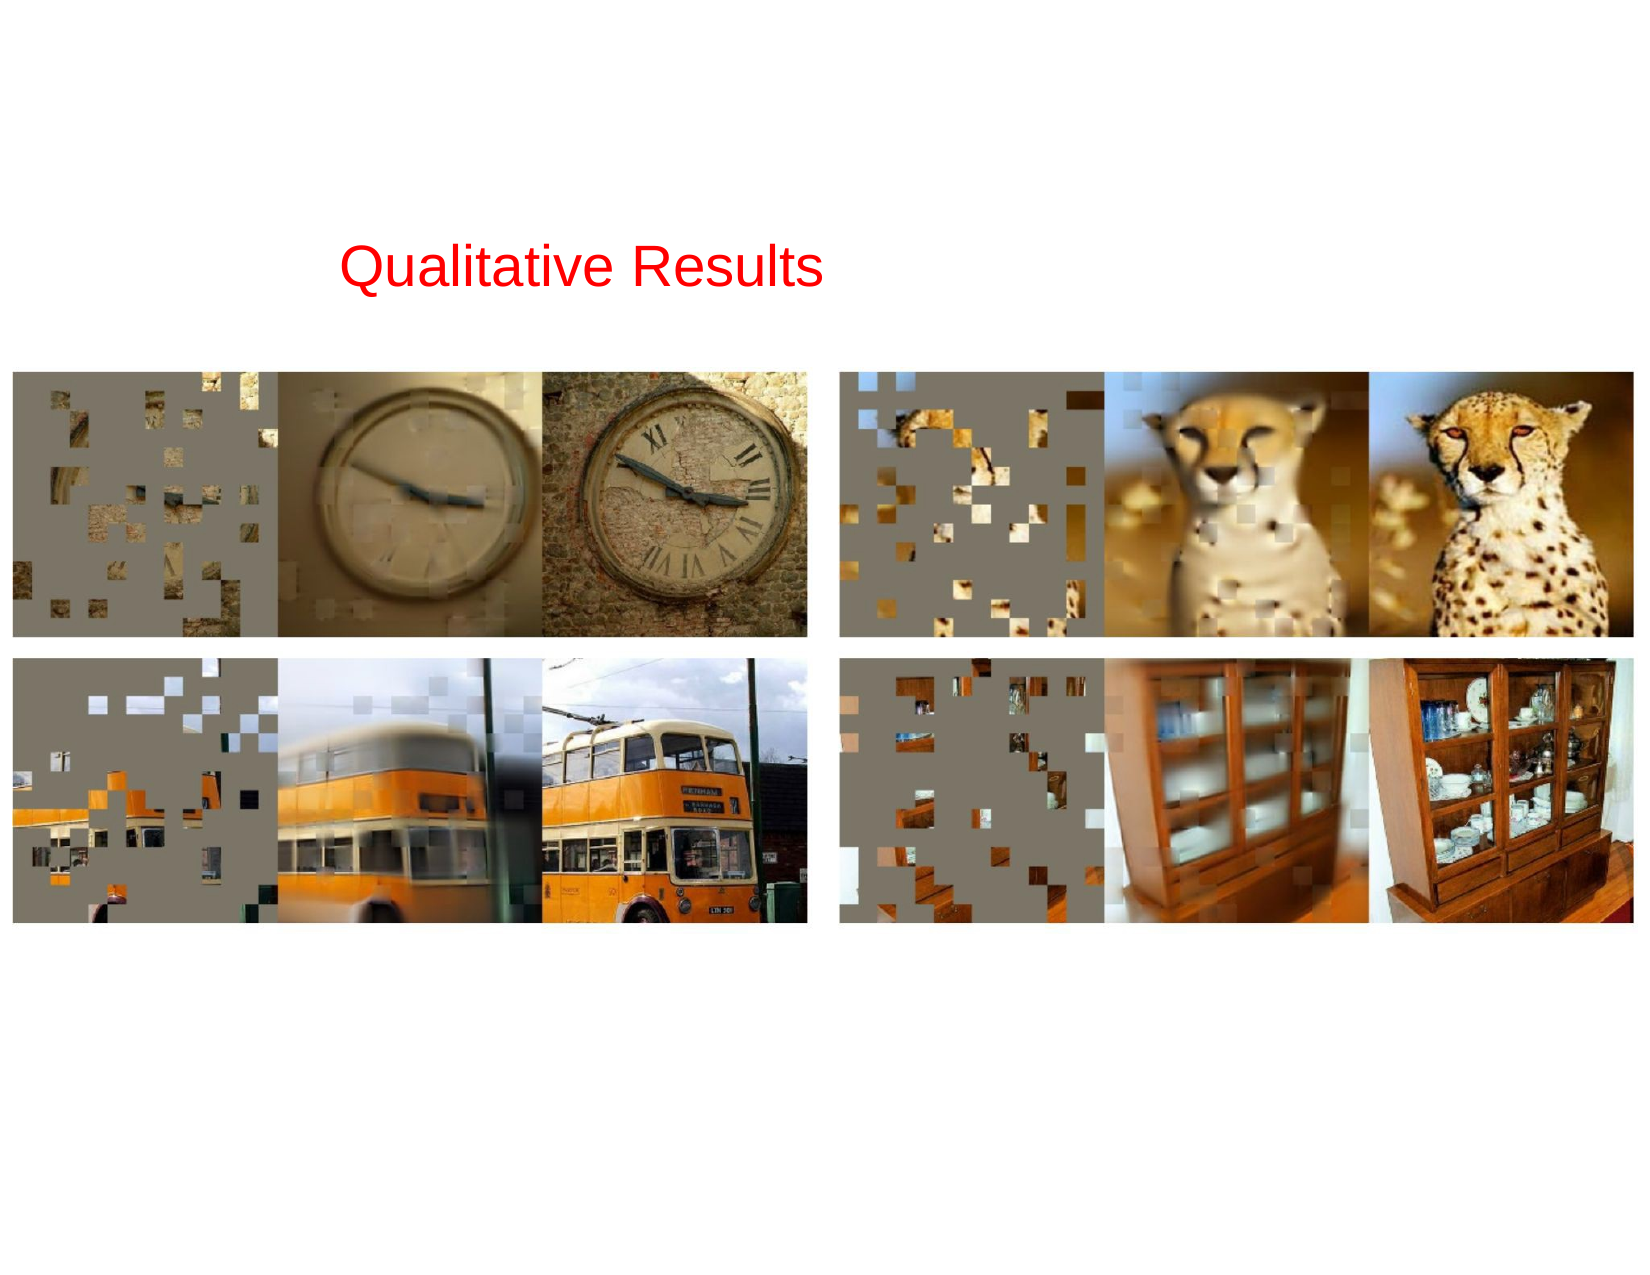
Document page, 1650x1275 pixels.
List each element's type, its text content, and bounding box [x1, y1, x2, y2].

title Qualitative Results [336, 225, 1314, 366]
picture [12, 366, 1638, 934]
